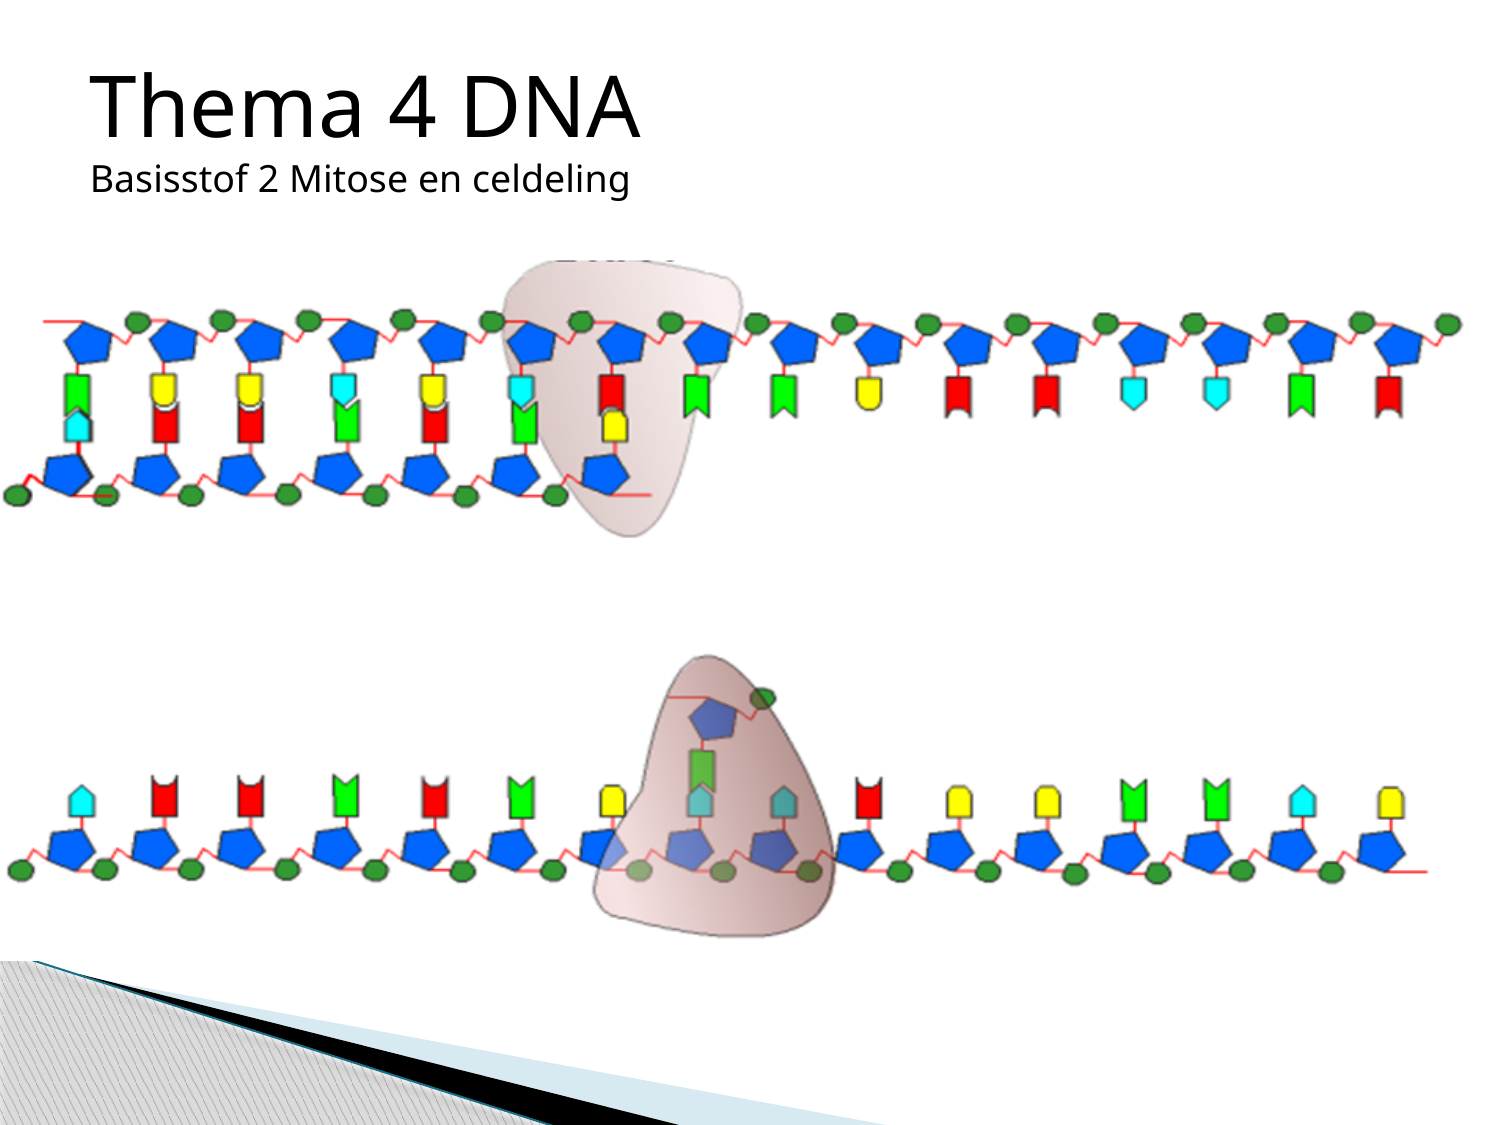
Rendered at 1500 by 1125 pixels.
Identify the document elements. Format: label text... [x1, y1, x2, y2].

text_box Thema 4 DNA Basisstof 2 Mitose en celdeling [74, 45, 1500, 210]
picture [0, 210, 1500, 962]
